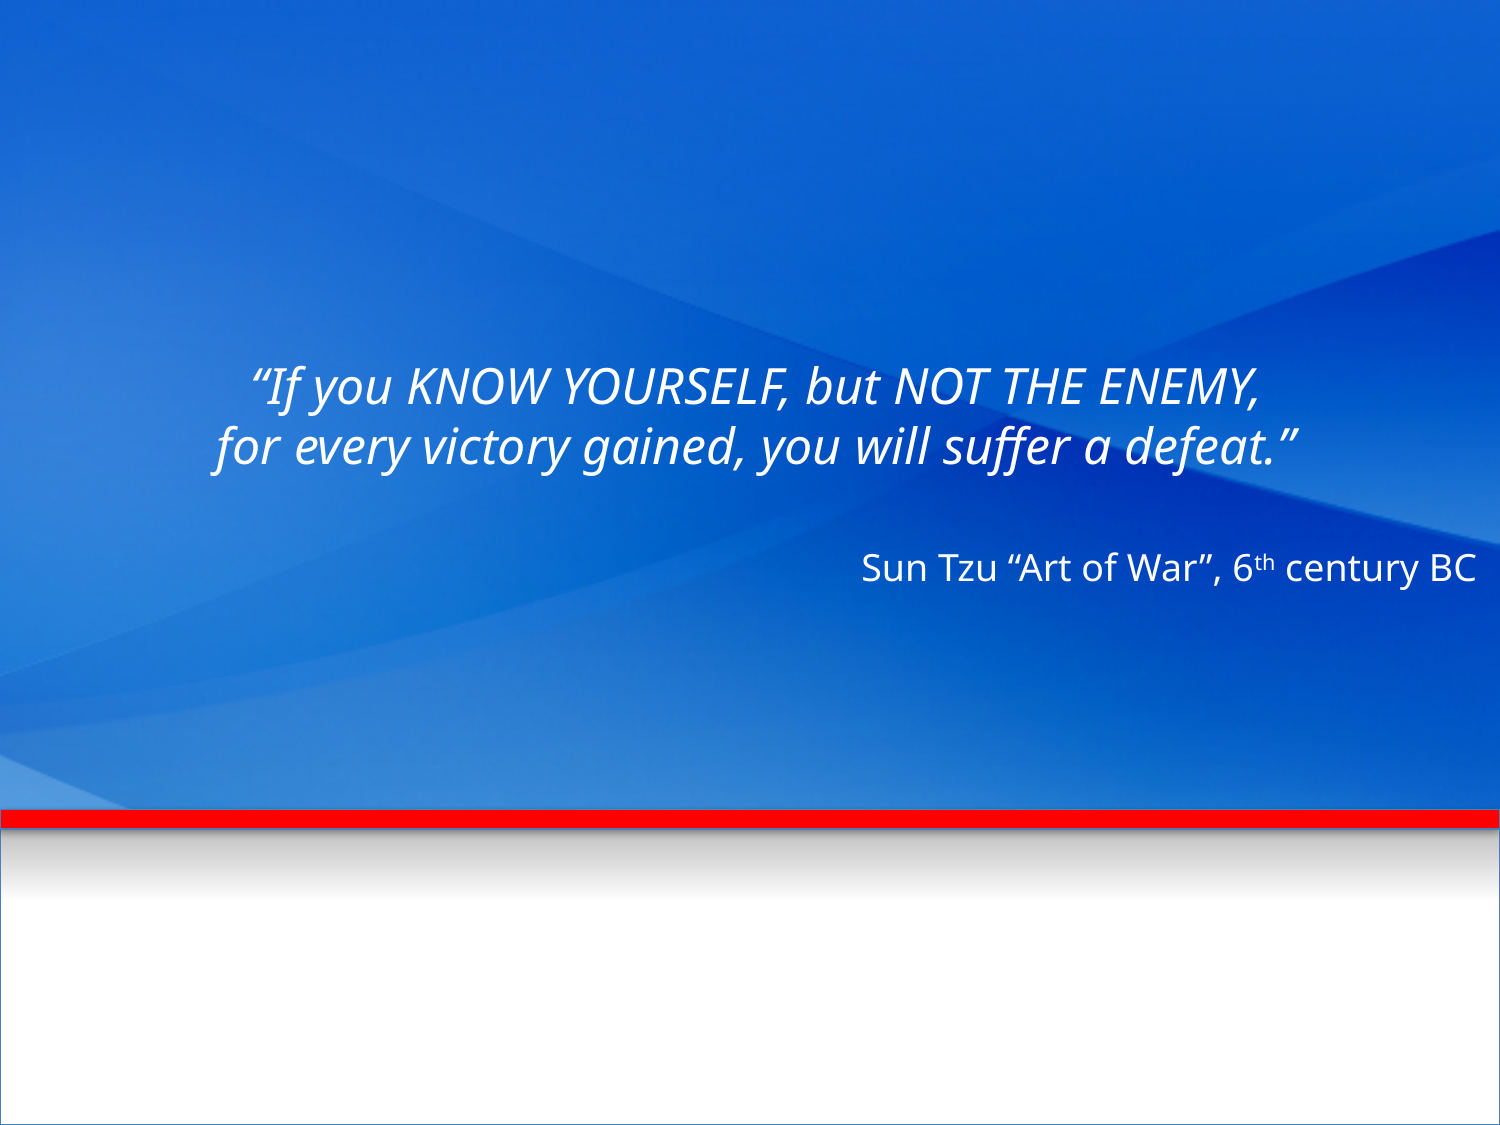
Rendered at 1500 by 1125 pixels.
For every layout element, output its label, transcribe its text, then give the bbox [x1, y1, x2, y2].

text_box “If you KNOW YOURSELF, but NOT THE ENEMY, for every victory gained, you will suffer a defeat.” Sun Tzu “Art of War”, 6th century BC [20, 148, 1478, 795]
picture [0, 0, 1500, 809]
